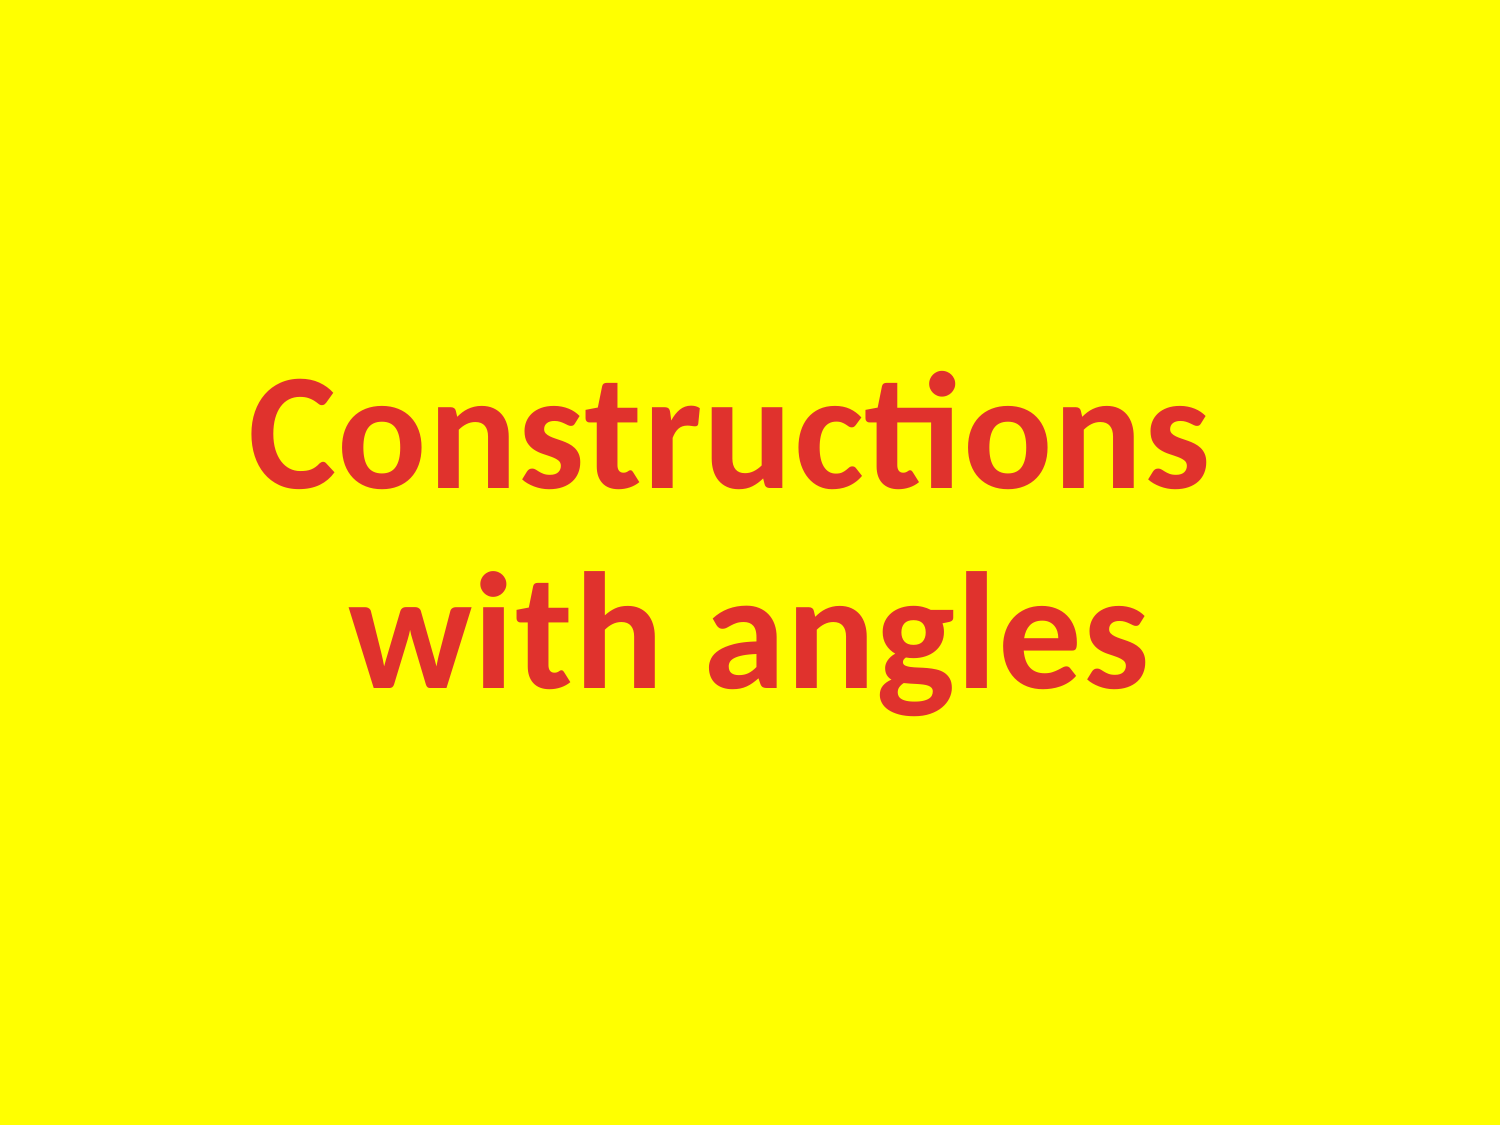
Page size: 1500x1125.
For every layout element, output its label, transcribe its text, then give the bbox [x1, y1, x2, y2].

text_box Constructions with angles [233, 314, 1267, 730]
